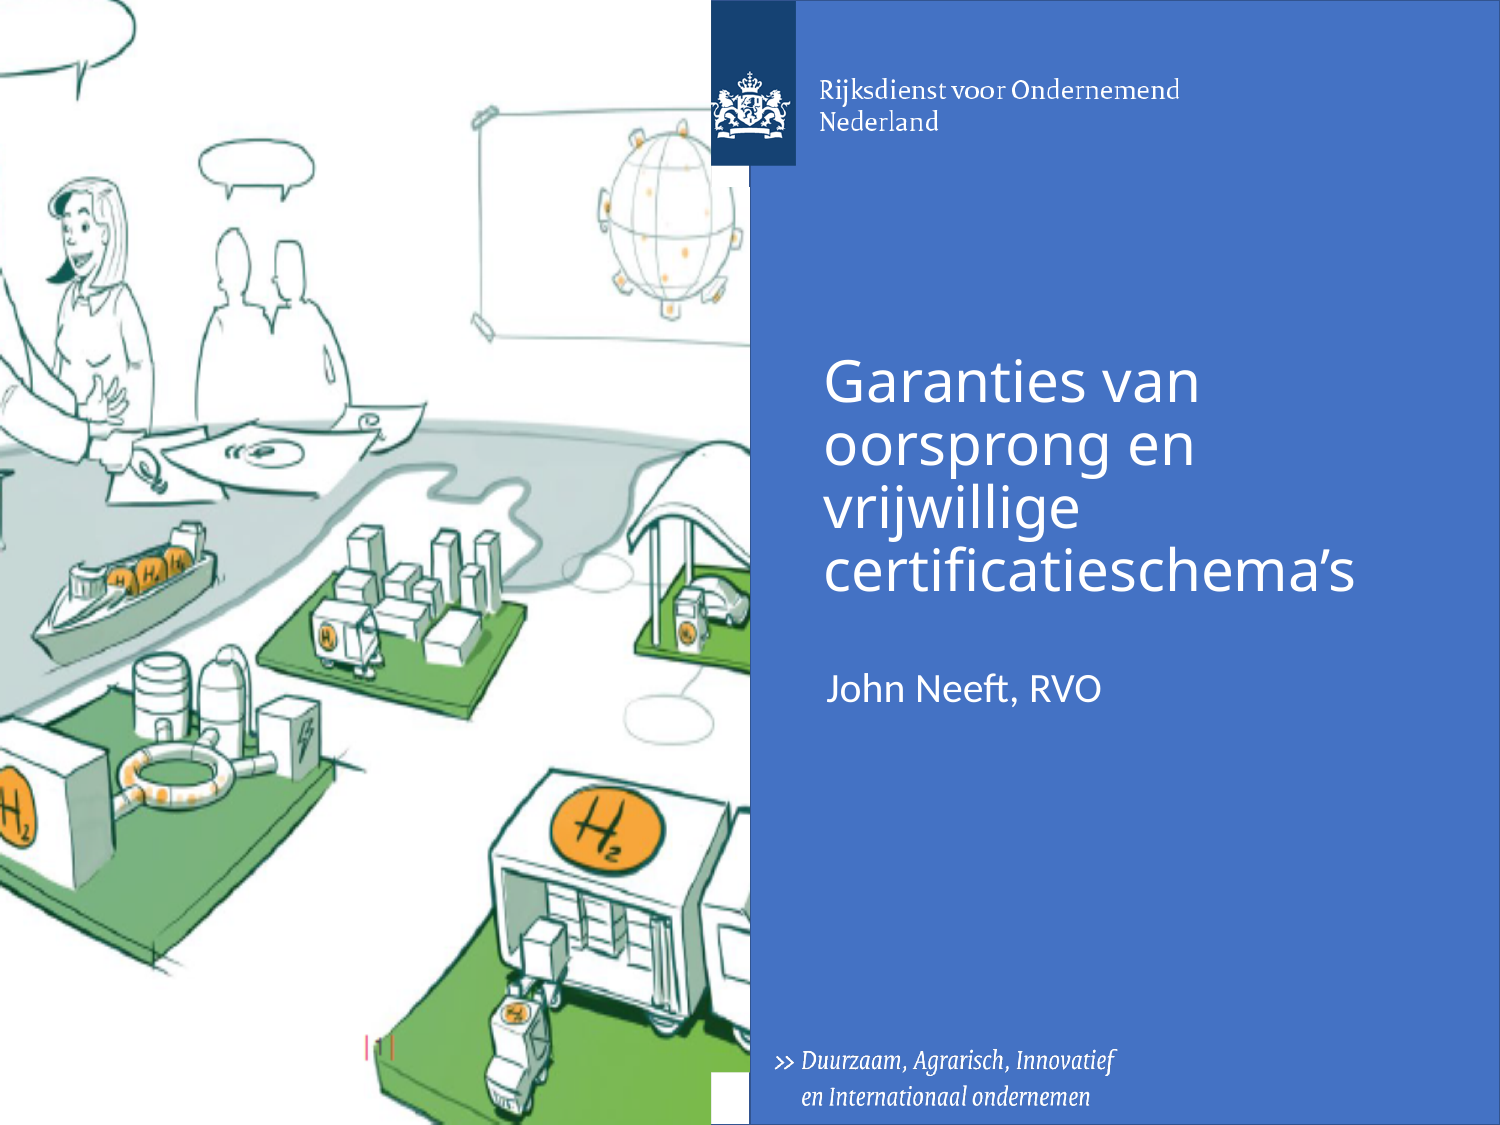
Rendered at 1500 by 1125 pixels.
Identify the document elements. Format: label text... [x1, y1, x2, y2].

title Garanties van oorsprong en vrijwillige certificatieschema’s [809, 326, 1459, 612]
picture [773, 1046, 1149, 1114]
picture [0, 0, 1500, 1125]
subtitle John Neeft, RVO [811, 658, 1459, 894]
